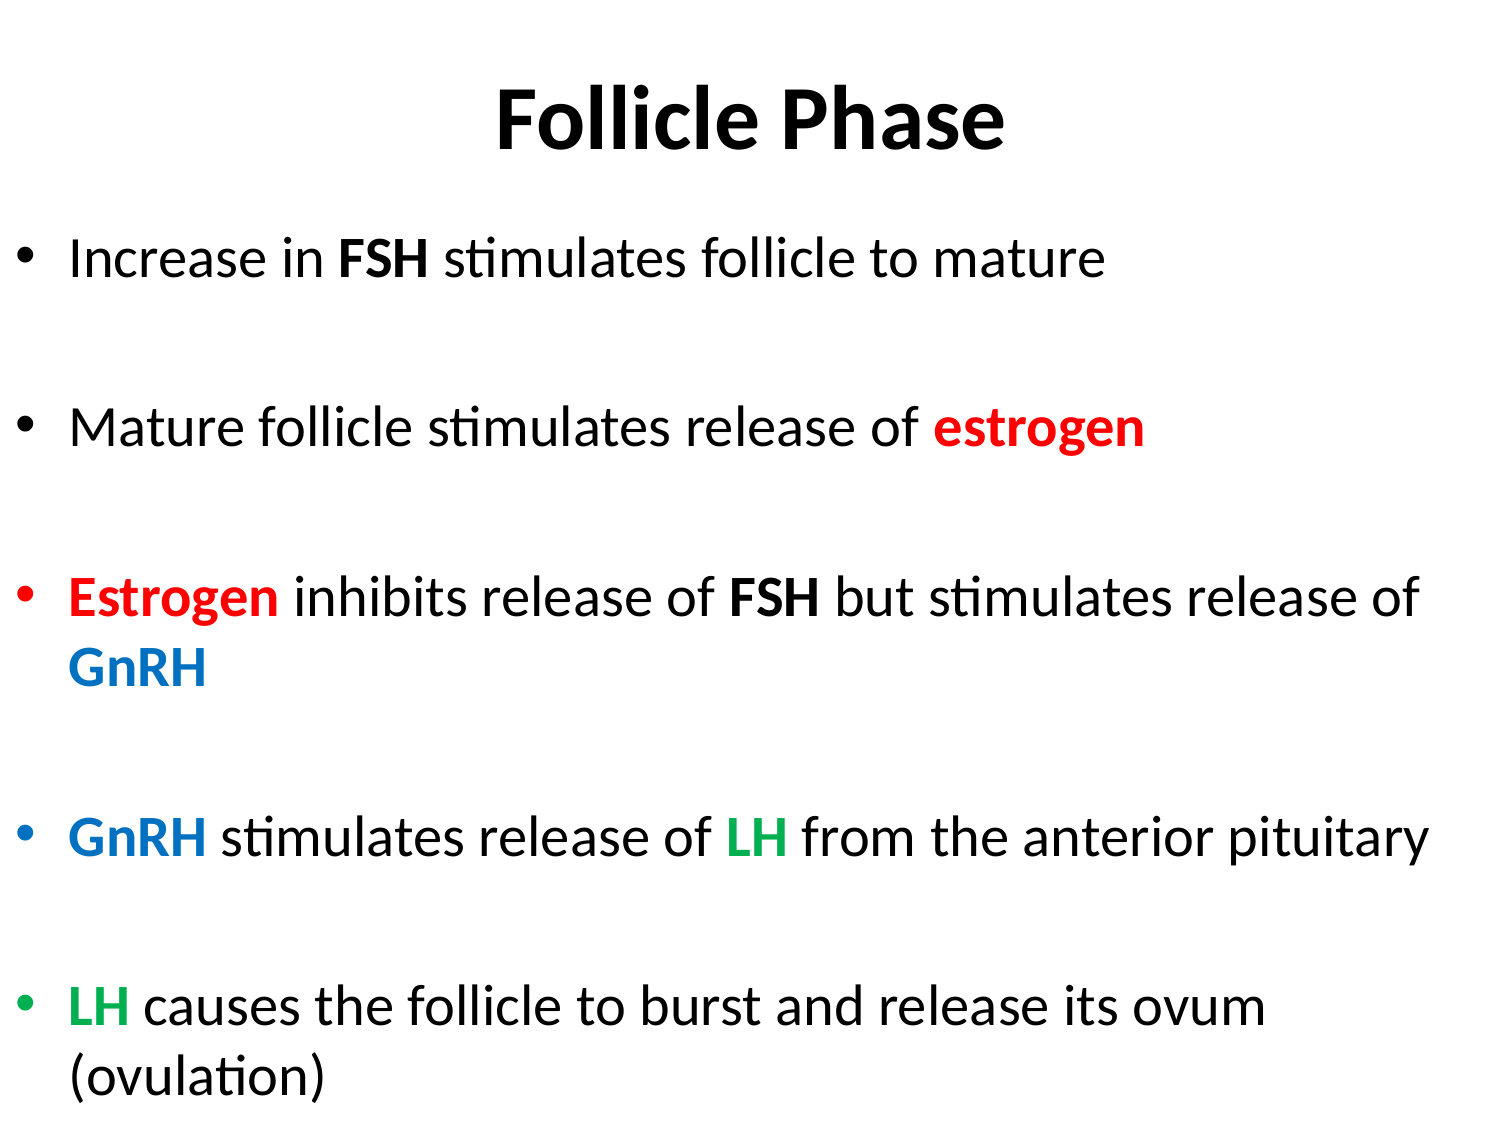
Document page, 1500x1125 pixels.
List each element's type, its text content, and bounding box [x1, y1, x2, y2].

title Follicle Phase [76, 19, 1427, 207]
list Increase in FSH stimulates follicle to mature Mature follicle stimulates release of estrogen Estrogen inhibits release of FSH but stimulates release of GnRH GnRH stimulates release of LH from the anterior pituitary LH causes the follicle to burst and release its ovum (ovulation) [0, 210, 1500, 1125]
